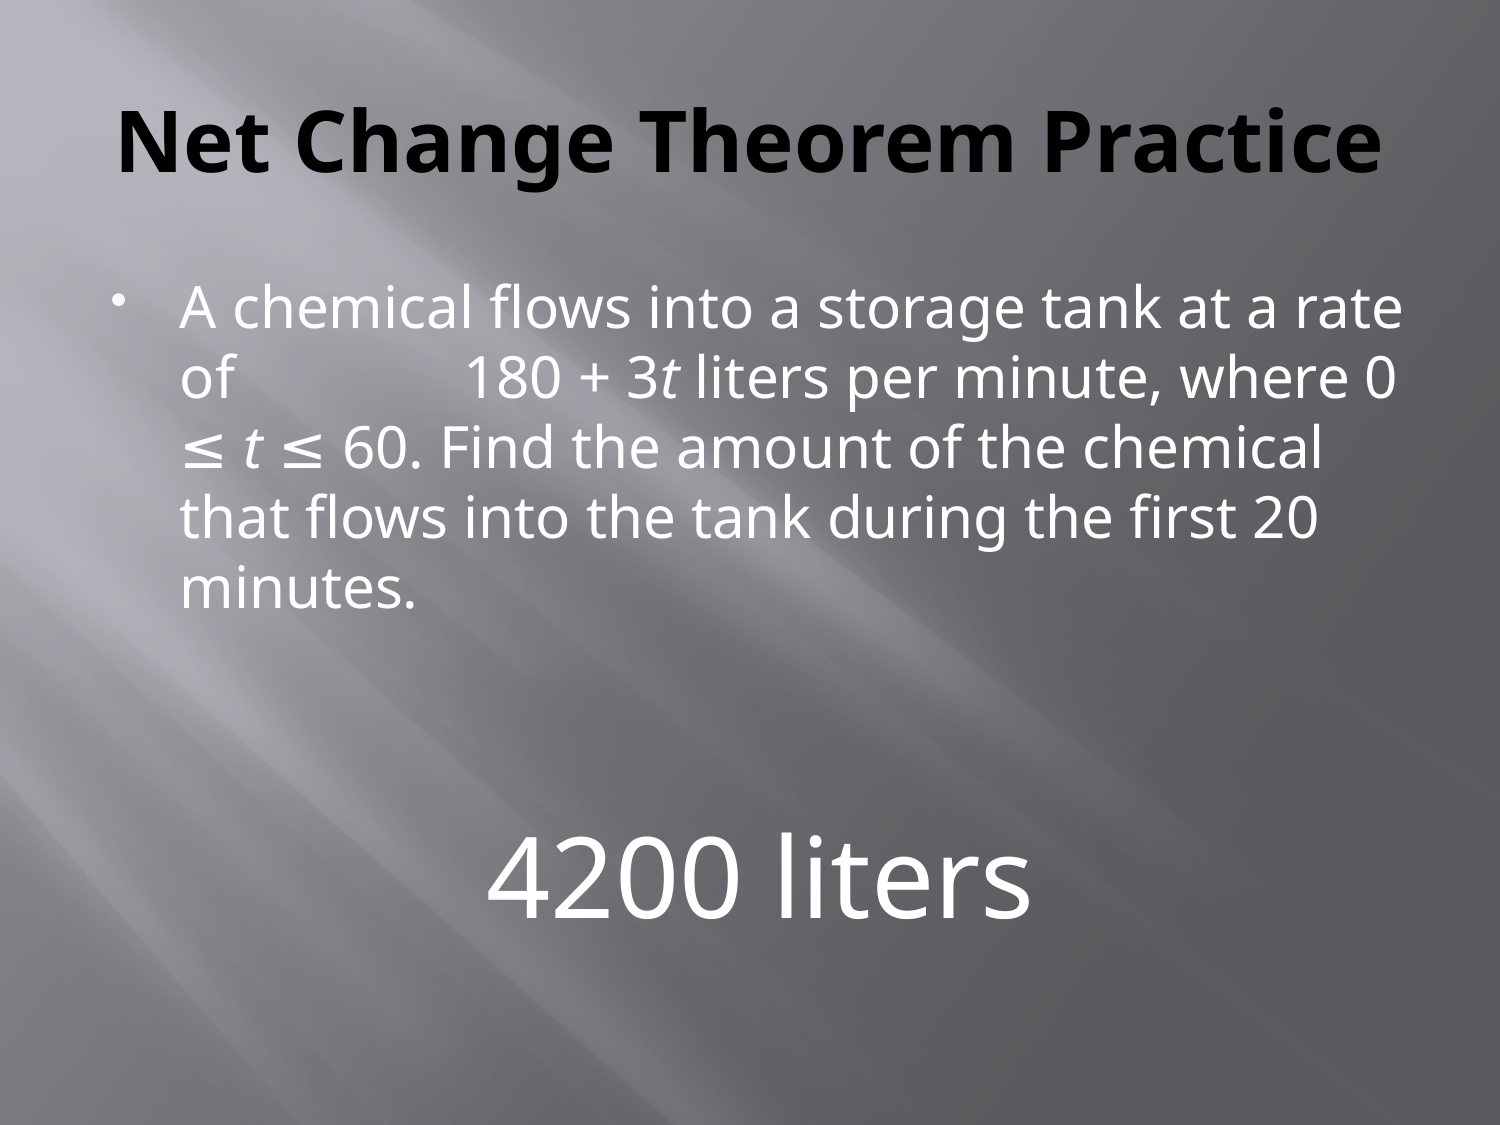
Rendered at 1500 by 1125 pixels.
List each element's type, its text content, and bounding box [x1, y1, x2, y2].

list A chemical flows into a storage tank at a rate of 180 + 3t liters per minute, where 0 ≤ t ≤ 60. Find the amount of the chemical that flows into the tank during the first 20 minutes. 4200 liters [75, 262, 1425, 1035]
title Net Change Theorem Practice [75, 45, 1425, 233]
